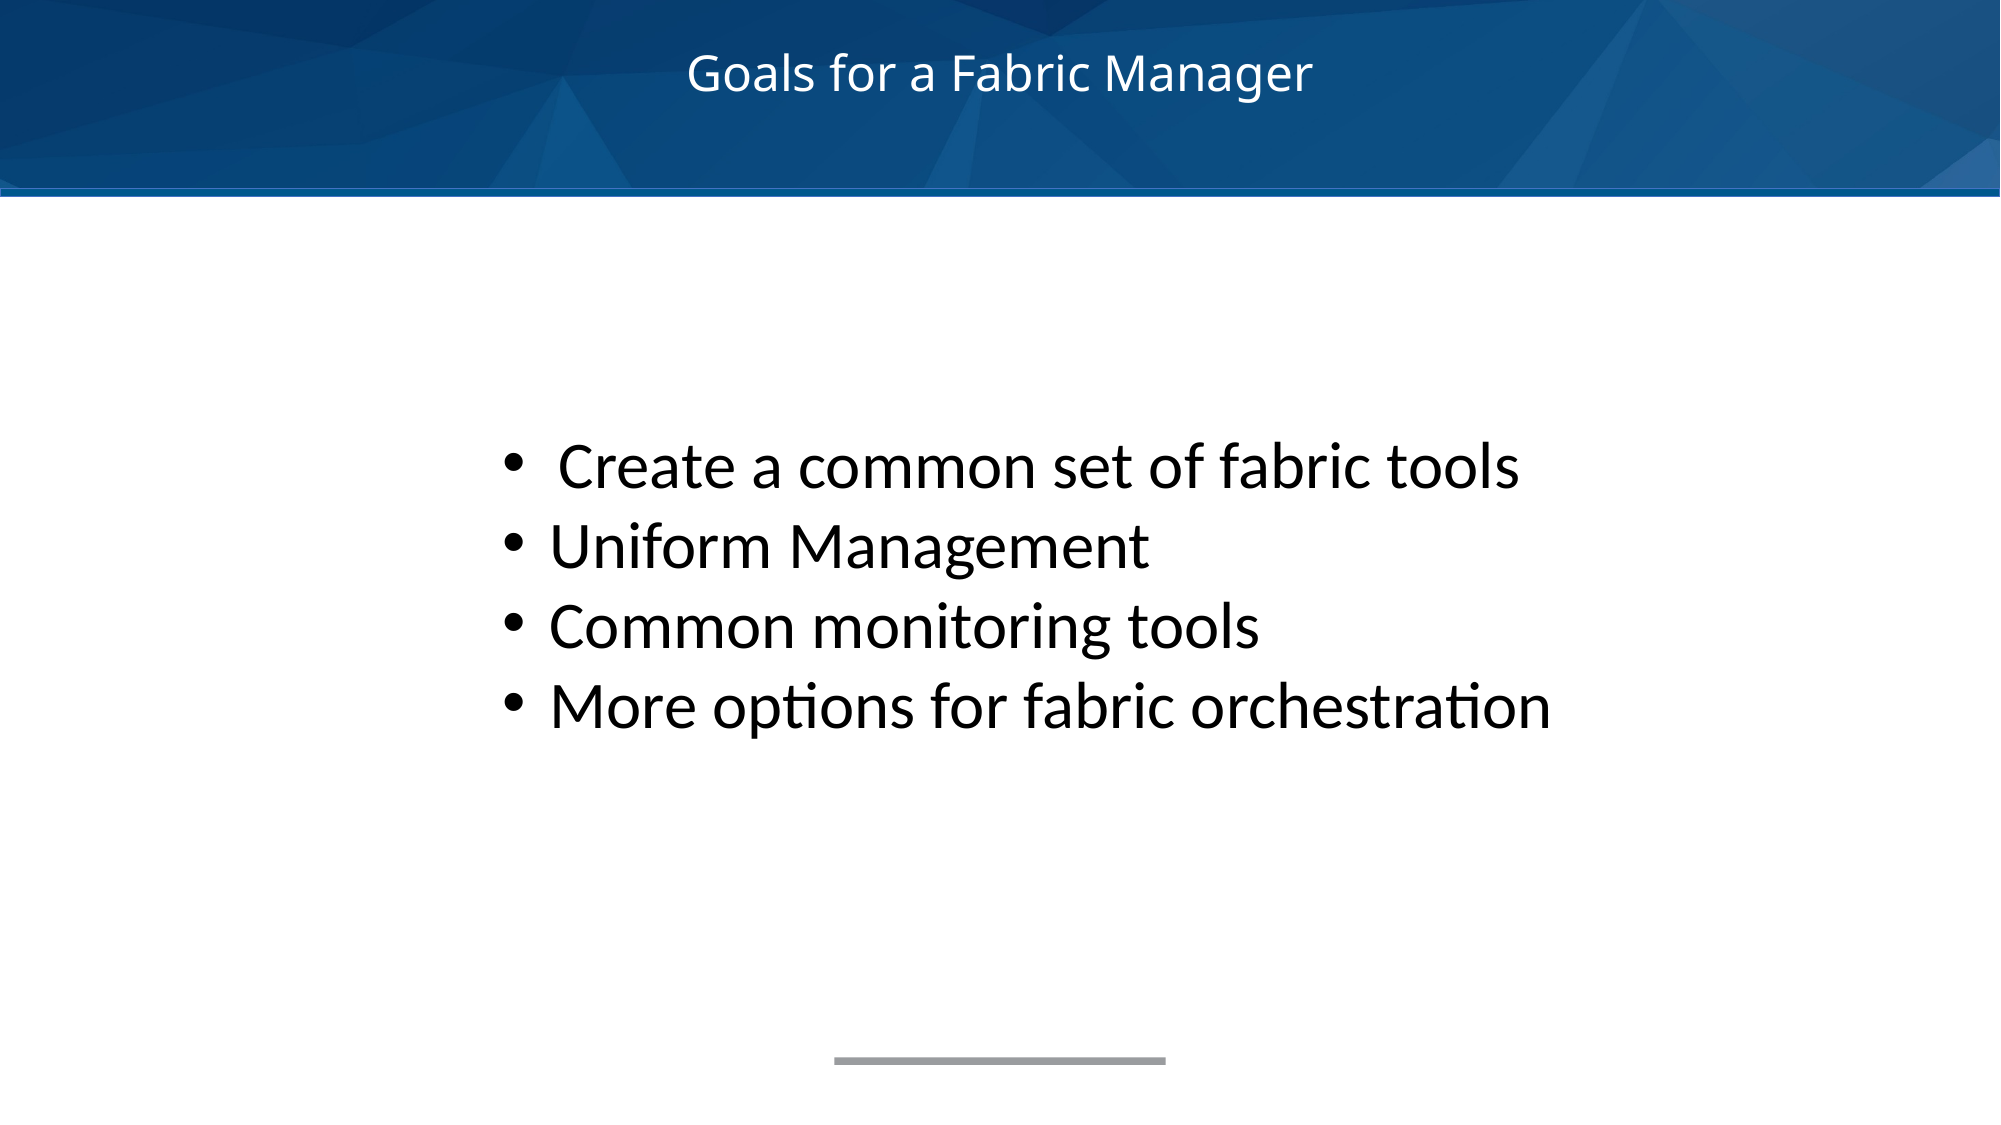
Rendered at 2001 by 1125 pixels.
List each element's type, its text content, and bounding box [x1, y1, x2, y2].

text_box Create a common set of fabric tools Uniform Management Common monitoring tools More options for fabric orchestration [487, 414, 1752, 899]
picture [0, 0, 2000, 188]
title Goals for a Fabric Manager [99, 41, 1900, 111]
